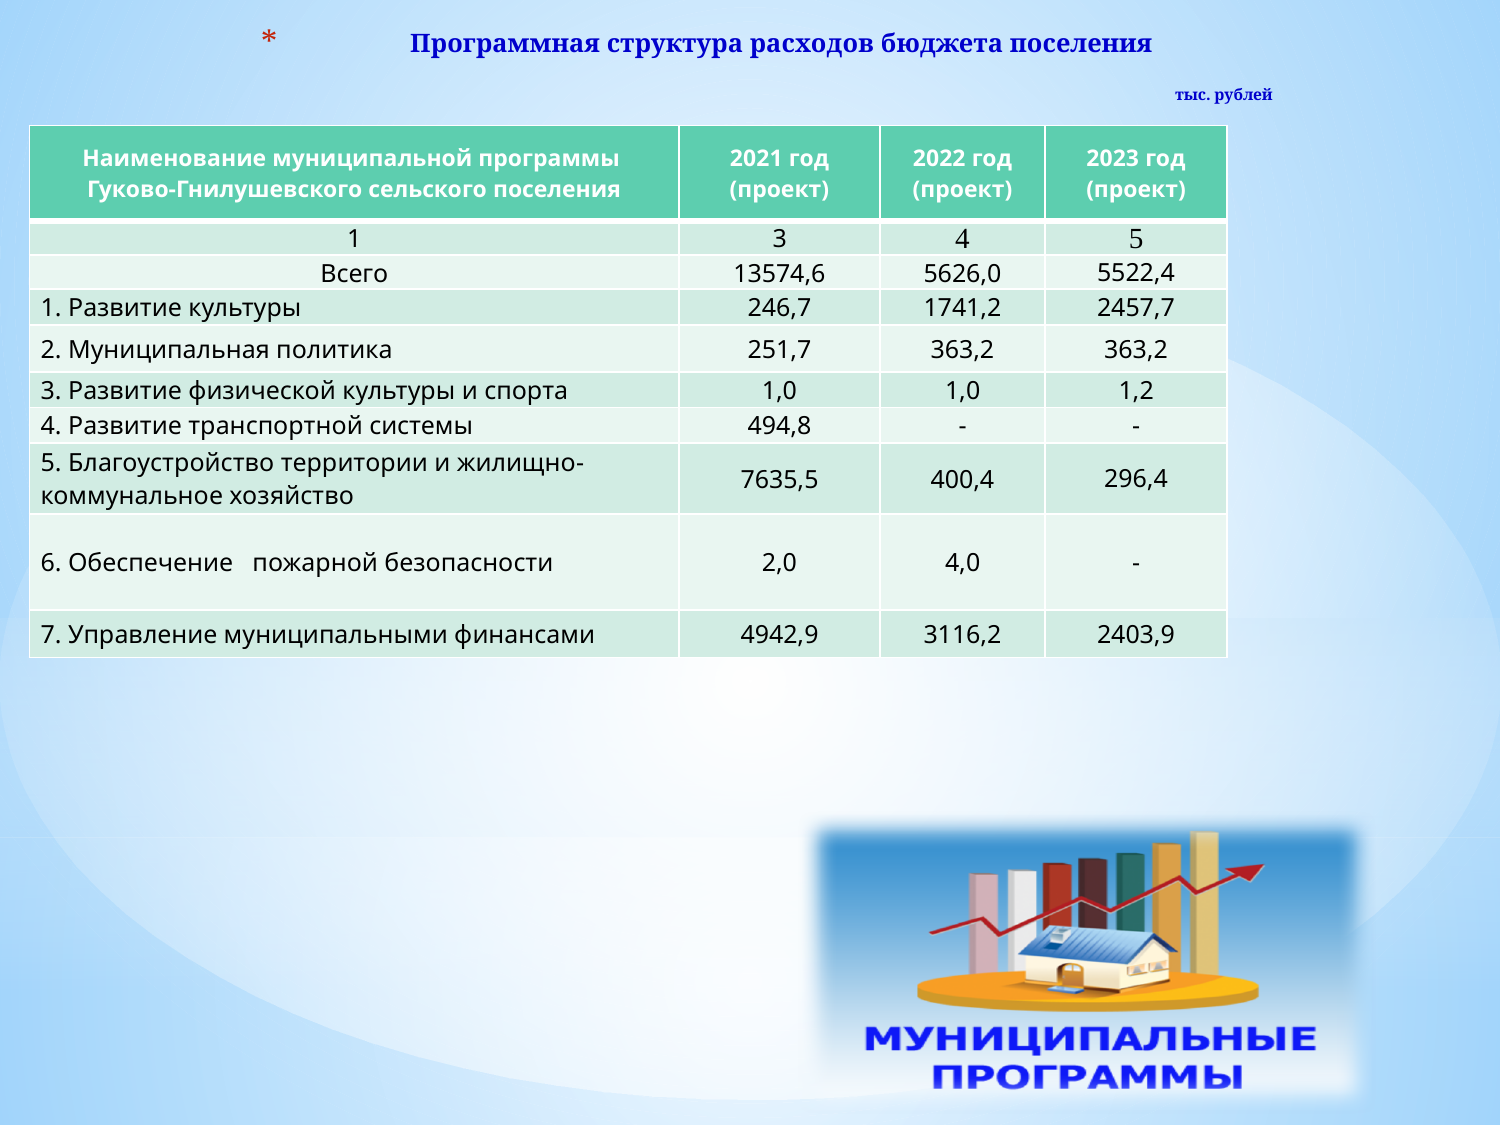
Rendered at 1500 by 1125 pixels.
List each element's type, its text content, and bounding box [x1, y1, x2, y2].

table_cell 2,0 [680, 515, 879, 609]
picture [796, 810, 1377, 1115]
table_cell 3 [680, 224, 879, 254]
table_cell 6. Обеспечение пожарной безопасности [30, 515, 678, 609]
table_cell 13574,6 [680, 256, 879, 288]
table_cell Всего [30, 256, 678, 288]
table_cell 1,0 [680, 373, 879, 407]
table_cell 296,4 [1046, 444, 1226, 513]
table_cell 1,2 [1046, 373, 1226, 407]
table_cell 7635,5 [680, 444, 879, 513]
table_cell 4. Развитие транспортной системы [30, 408, 678, 442]
table_cell 2457,7 [1046, 290, 1226, 324]
table_cell 251,7 [680, 326, 879, 371]
table_cell 5626,0 [881, 256, 1044, 288]
table_cell - [1046, 408, 1226, 442]
table_cell 1,0 [881, 373, 1044, 407]
table_cell 5522,4 [1046, 256, 1226, 288]
table_header 2022 год (проект) [881, 126, 1044, 218]
table_cell 3116,2 [881, 611, 1044, 657]
table_cell 5. Благоустройство территории и жилищно-коммунальное хозяйство [30, 444, 678, 513]
table_cell 4 [881, 224, 1044, 254]
table_cell 2403,9 [1046, 611, 1226, 657]
table_cell 246,7 [680, 290, 879, 324]
table_cell 5 [1046, 224, 1226, 254]
table_cell 400,4 [881, 444, 1044, 513]
table_cell - [881, 408, 1044, 442]
table_header Наименование муниципальной программы Гуково-Гнилушевского сельского поселения [30, 126, 678, 218]
title Программная структура расходов бюджета поселения тыс. рублей [53, 19, 1479, 138]
table_cell 4942,9 [680, 611, 879, 657]
table_cell 2. Муниципальная политика [30, 326, 678, 371]
table_cell 363,2 [1046, 326, 1226, 371]
table_cell 4,0 [881, 515, 1044, 609]
table_cell - [1046, 515, 1226, 609]
table_cell 3. Развитие физической культуры и спорта [30, 373, 678, 407]
table_cell 1. Развитие культуры [30, 290, 678, 324]
table_header 2021 год (проект) [680, 126, 879, 218]
table_header 2023 год (проект) [1046, 126, 1226, 218]
table_cell 7. Управление муниципальными финансами [30, 611, 678, 657]
table_cell 1741,2 [881, 290, 1044, 324]
table_cell 494,8 [680, 408, 879, 442]
table_cell 1 [30, 224, 678, 254]
table_cell 363,2 [881, 326, 1044, 371]
